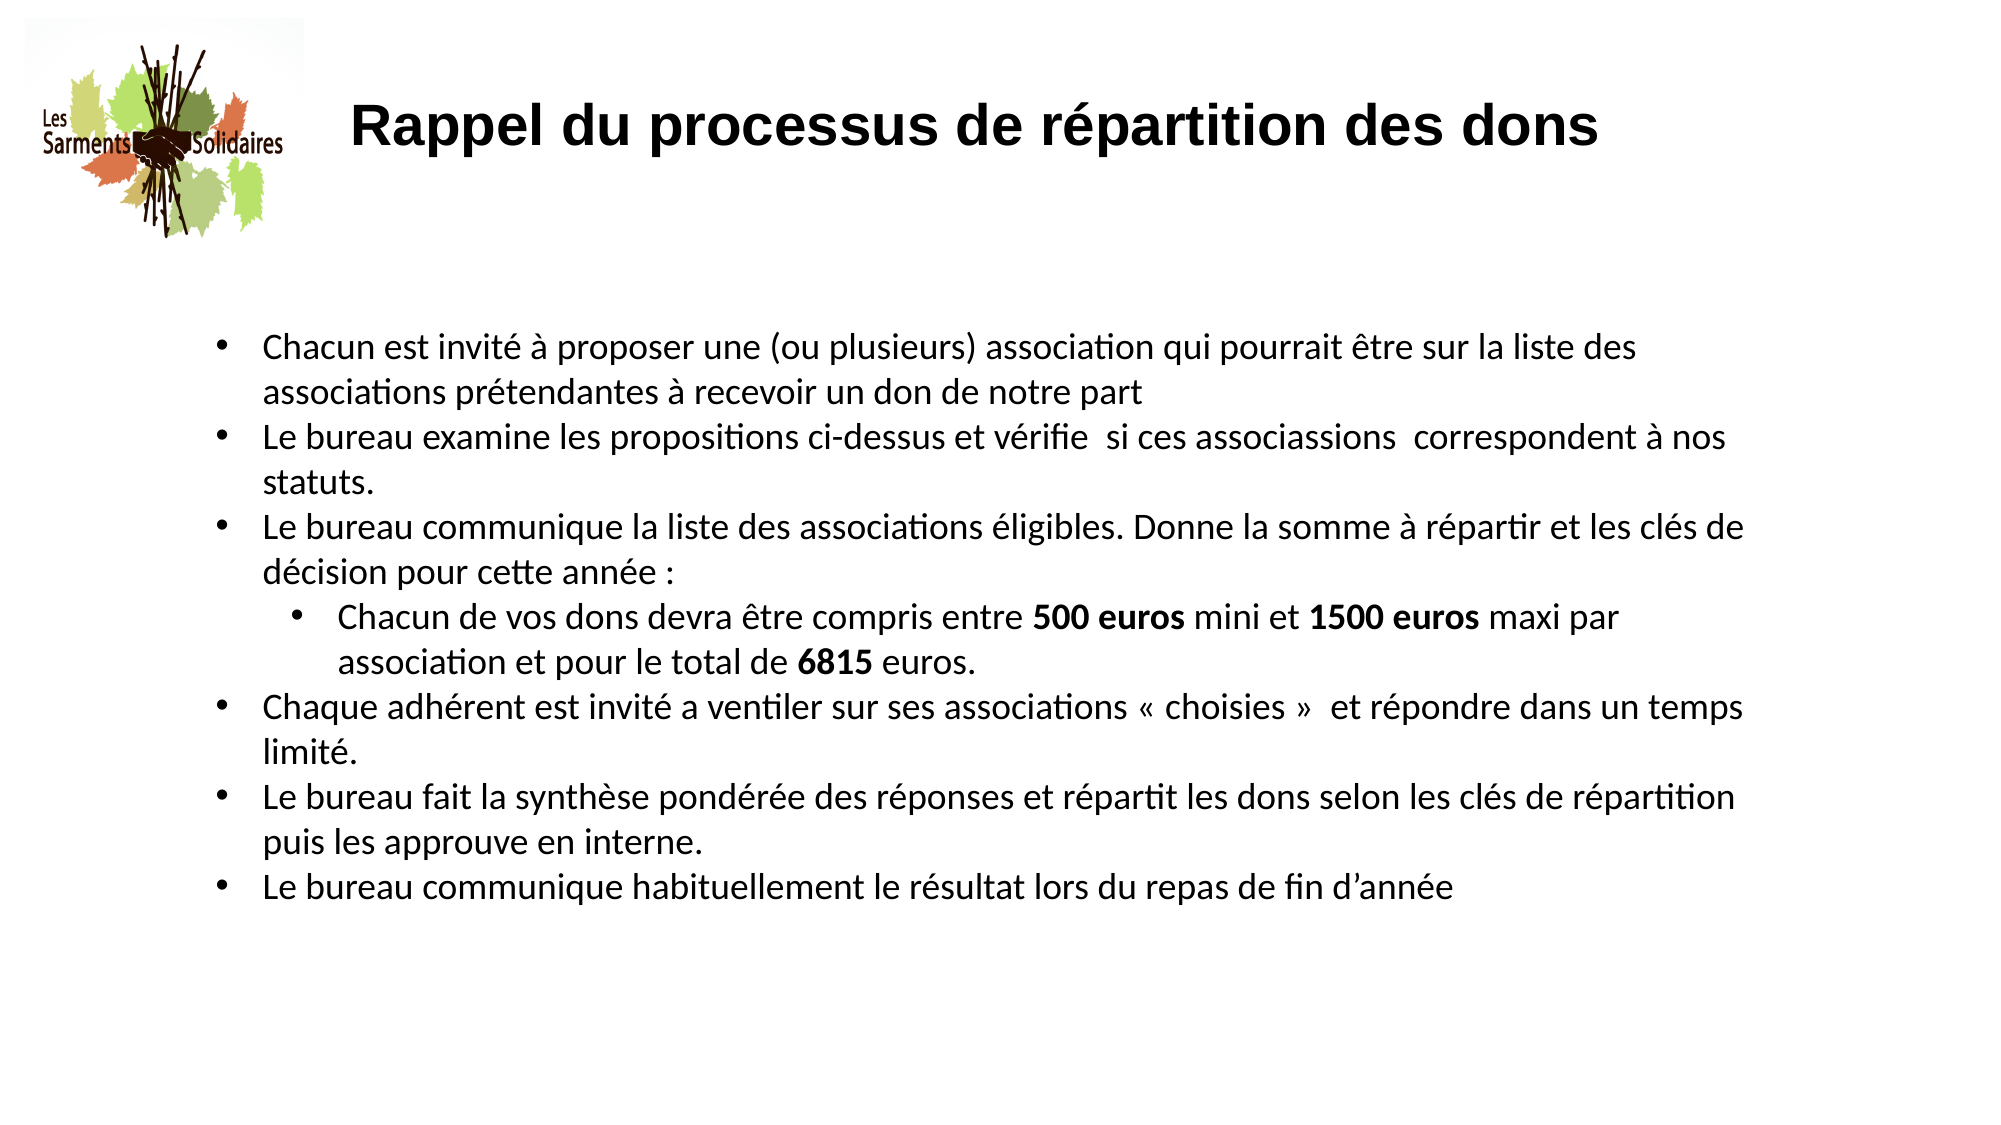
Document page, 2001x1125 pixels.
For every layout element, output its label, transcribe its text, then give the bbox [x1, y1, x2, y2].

text_box Chacun est invité à proposer une (ou plusieurs) association qui pourrait être sur la liste des associations prétendantes à recevoir un don de notre part Le bureau examine les propositions ci-dessus et vérifie si ces associassions correspondent à nos statuts. Le bureau communique la liste des associations éligibles. Donne la somme à répartir et les clés de décision pour cette année : Chacun de vos dons devra être compris entre 500 euros mini et 1500 euros maxi par association et pour le total de 6815 euros. Chaque adhérent est invité a ventiler sur ses associations « choisies » et répondre dans un temps limité. Le bureau fait la synthèse pondérée des réponses et répartit les dons selon les clés de répartition puis les approuve en interne. Le bureau communique habituellement le résultat lors du repas de fin d’année [200, 314, 1764, 915]
picture [24, 18, 305, 262]
text_box Rappel du processus de répartition des dons [305, 79, 1725, 165]
